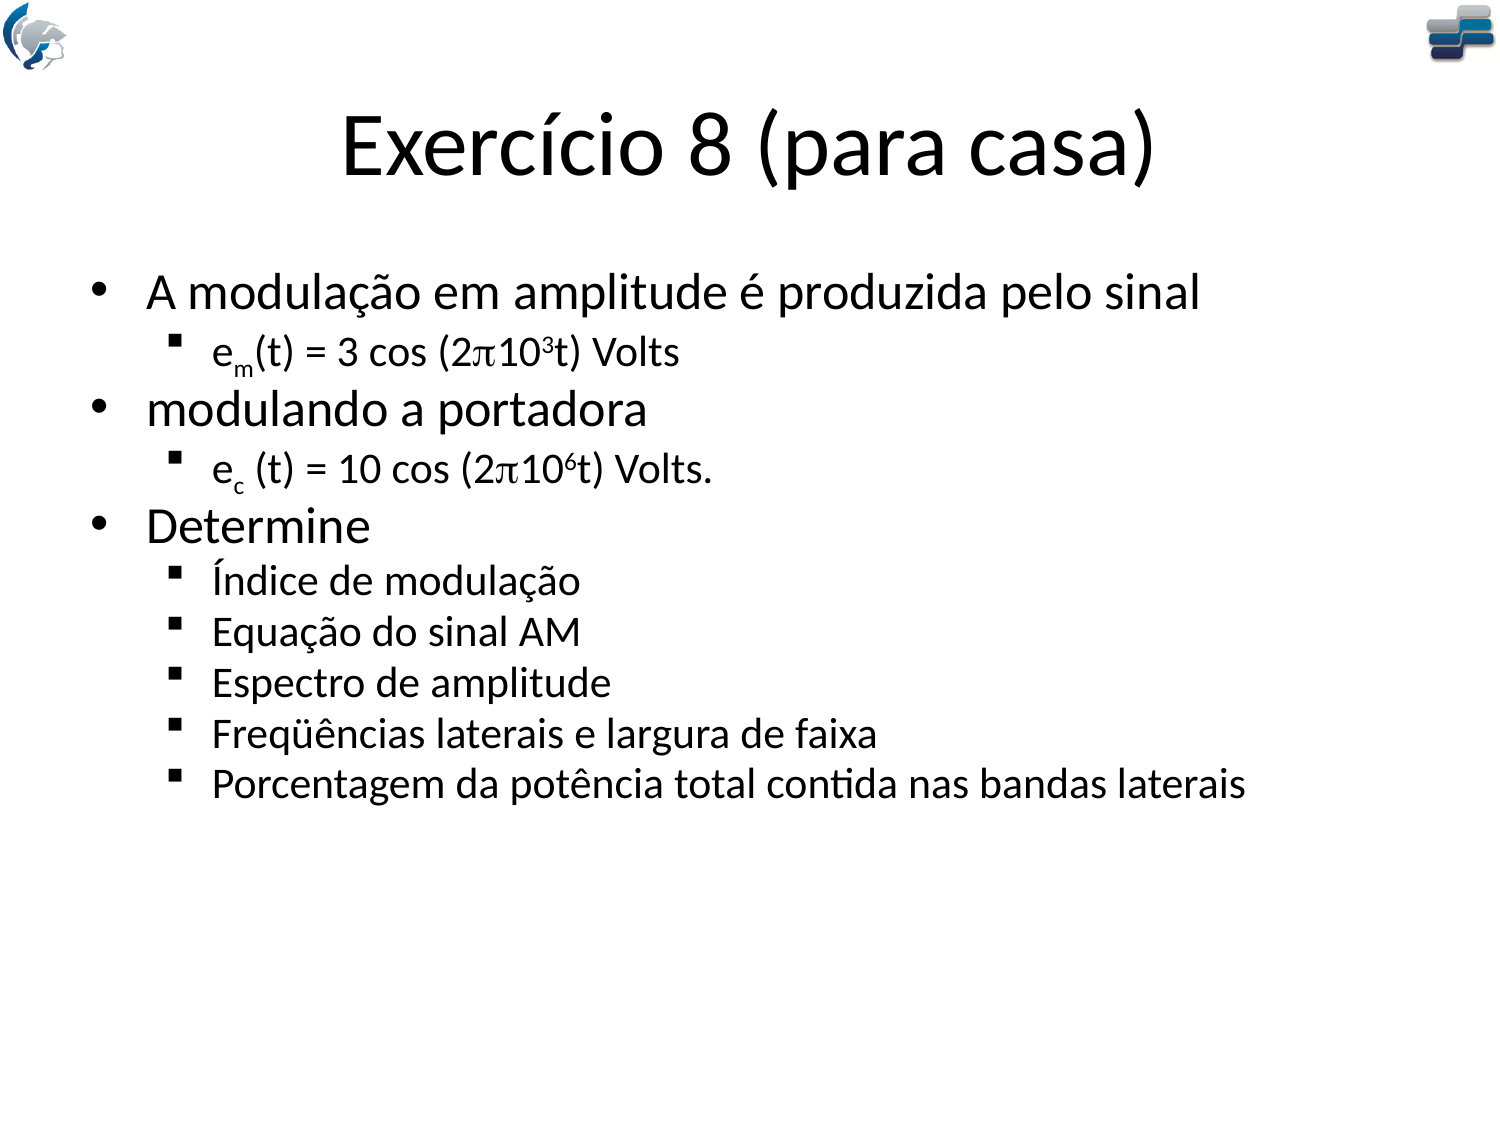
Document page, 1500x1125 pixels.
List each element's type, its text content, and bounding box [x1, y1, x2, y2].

title Exercício 8 (para casa) [75, 45, 1425, 233]
picture [1423, 3, 1500, 67]
picture [0, 2, 77, 72]
list A modulação em amplitude é produzida pelo sinal em(t) = 3 cos (2p103t) Volts modulando a portadora ec (t) = 10 cos (2p106t) Volts. Determine Índice de modulação Equação do sinal AM Espectro de amplitude Freqüências laterais e largura de faixa Porcentagem da potência total contida nas bandas laterais [75, 262, 1425, 1005]
